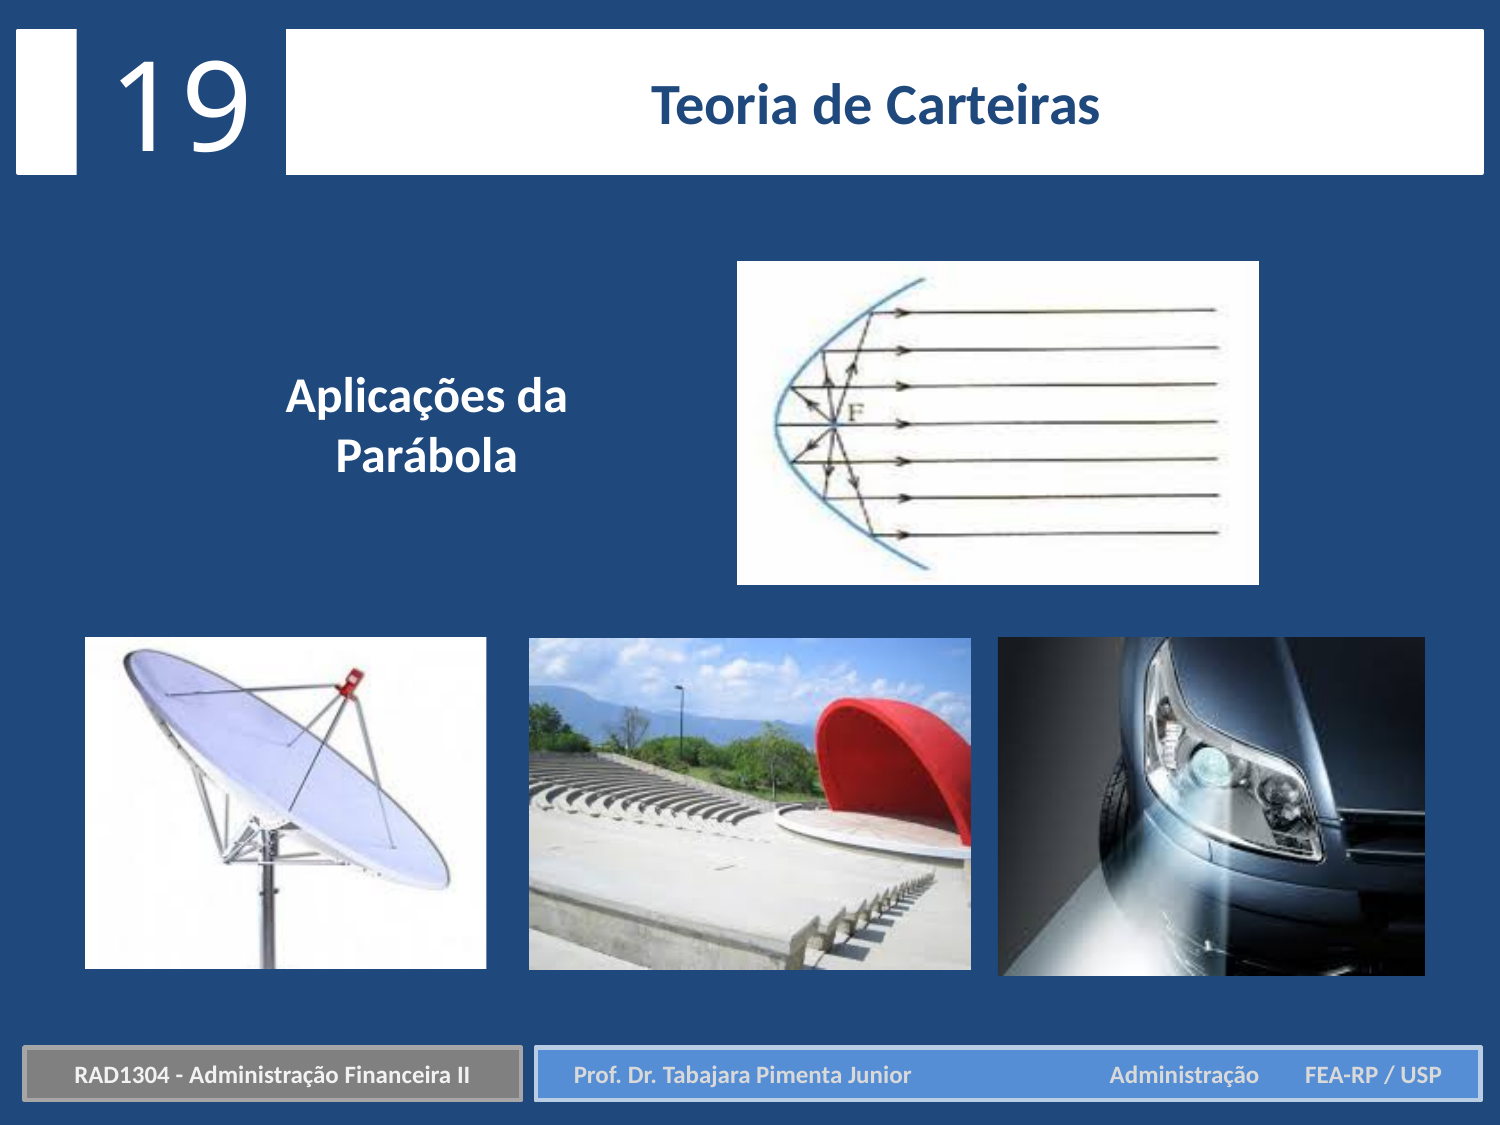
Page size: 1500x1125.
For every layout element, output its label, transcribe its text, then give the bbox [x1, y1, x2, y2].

text_box [286, 29, 1484, 175]
picture [997, 637, 1426, 976]
text_box 19 [76, 19, 286, 184]
text_box [16, 29, 76, 175]
picture [737, 260, 1259, 585]
text_box Teoria de Carteiras [474, 58, 1278, 144]
text_box Aplicações da Parábola [249, 354, 605, 490]
picture [528, 638, 972, 970]
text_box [24, 1047, 1493, 1101]
picture [84, 637, 487, 969]
